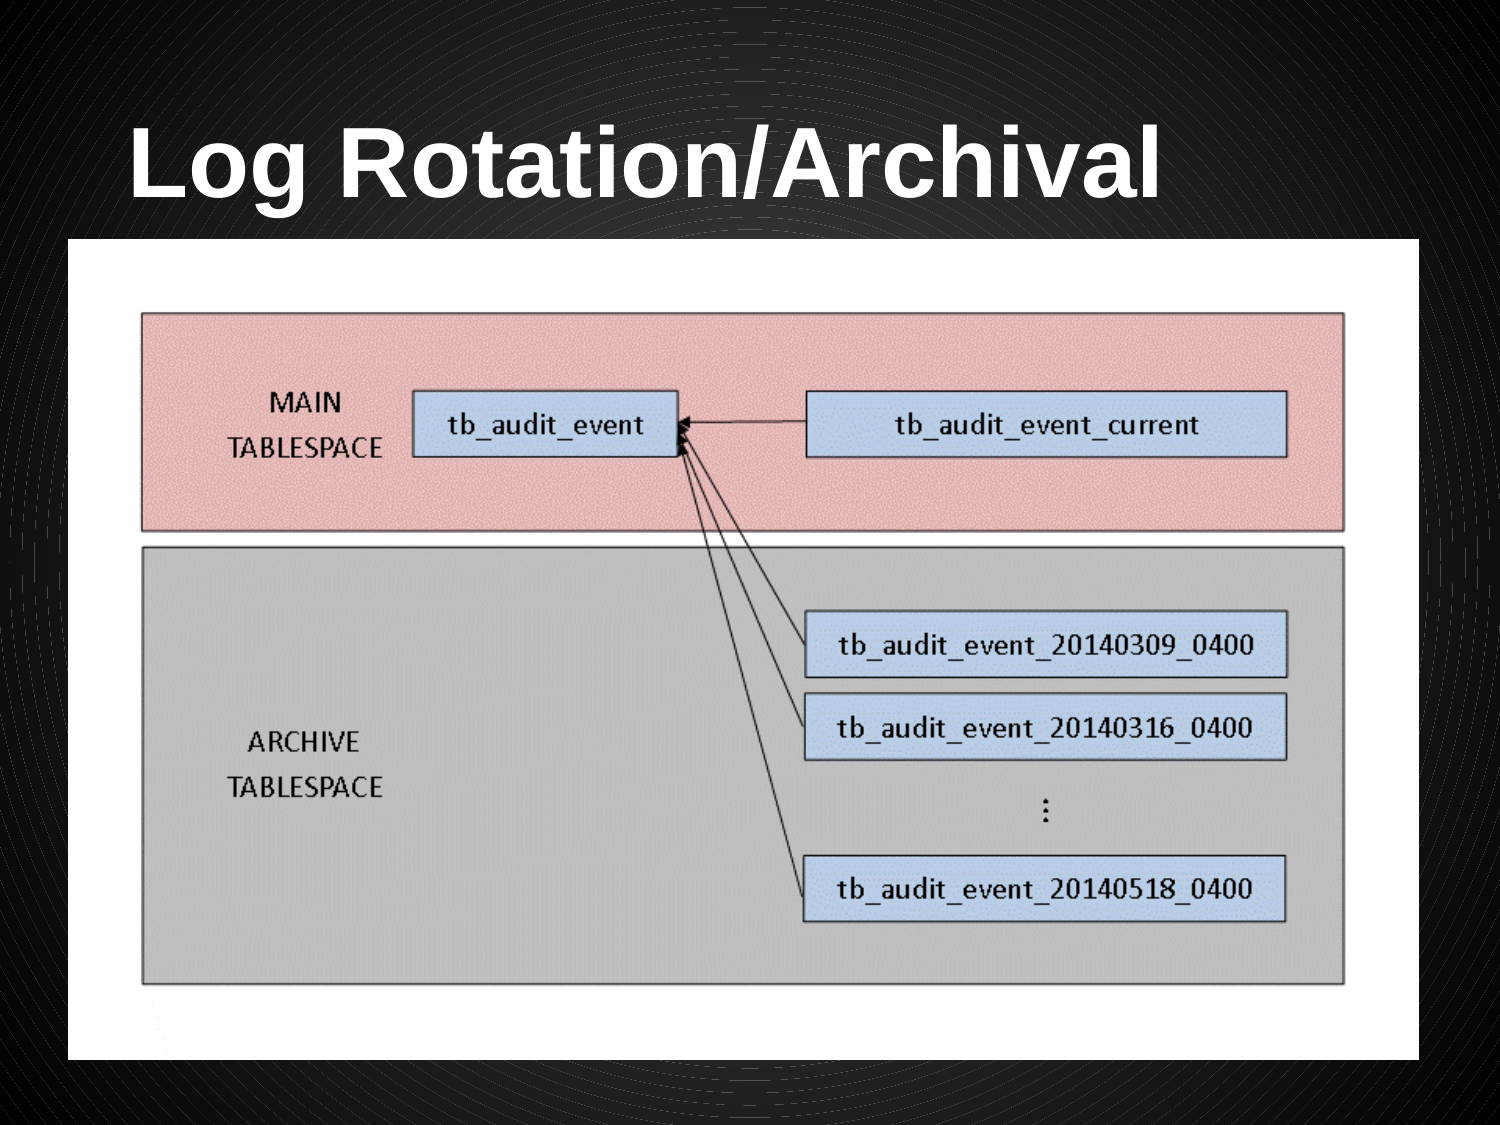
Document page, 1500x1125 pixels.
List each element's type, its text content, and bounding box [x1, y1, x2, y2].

picture [68, 239, 1419, 1061]
title Log Rotation/Archival [75, 45, 1425, 233]
